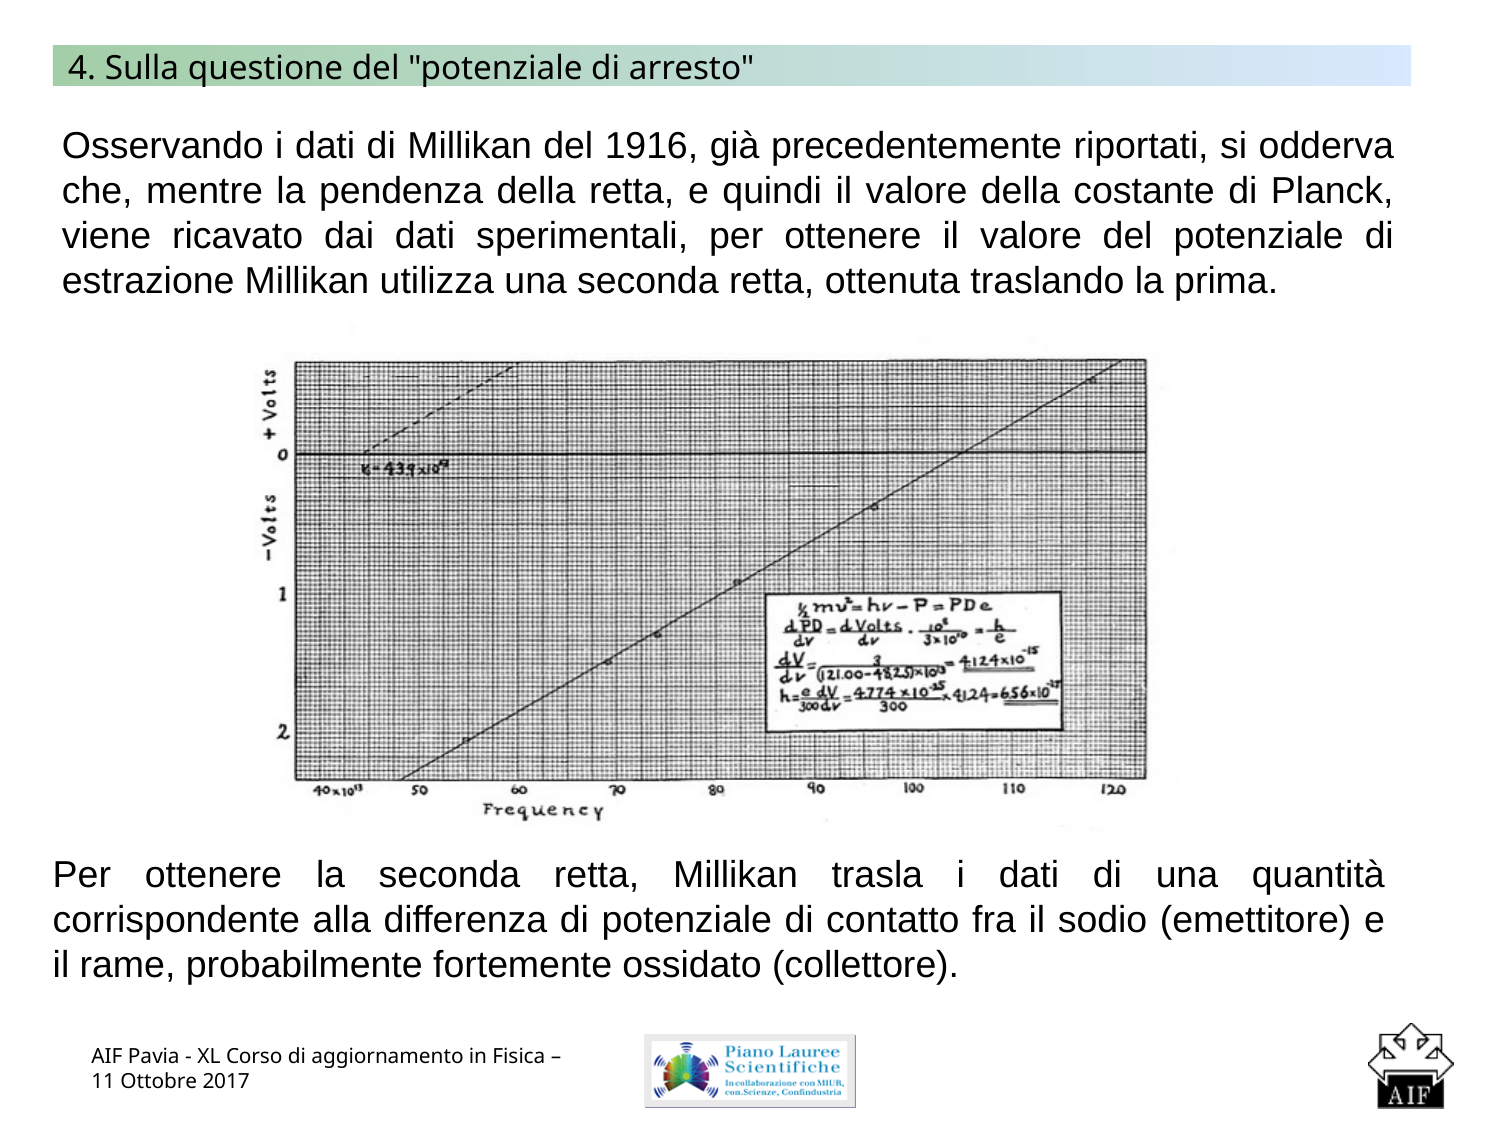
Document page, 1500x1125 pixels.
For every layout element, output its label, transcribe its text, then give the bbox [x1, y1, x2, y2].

picture [253, 305, 1179, 835]
picture [644, 1034, 856, 1108]
text_box Osservando i dati di Millikan del 1916, già precedentemente riportati, si odderva che, mentre la pendenza della retta, e quindi il valore della costante di Planck, viene ricavato dai dati sperimentali, per ottenere il valore del potenziale di estrazione Millikan utilizza una seconda retta, ottenuta traslando la prima. [47, 113, 1409, 309]
footer AIF Pavia - XL Corso di aggiornamento in Fisica – 11 Ottobre 2017 [76, 1035, 588, 1100]
text_box Per ottenere la seconda retta, Millikan trasla i dati di una quantità corrispondente alla differenza di potenziale di contatto fra il sodio (emettitore) e il rame, probabilmente fortemente ossidato (collettore). [37, 843, 1400, 993]
picture [1368, 1023, 1454, 1109]
text_box 4. Sulla questione del "potenziale di arresto" [53, 54, 1403, 79]
